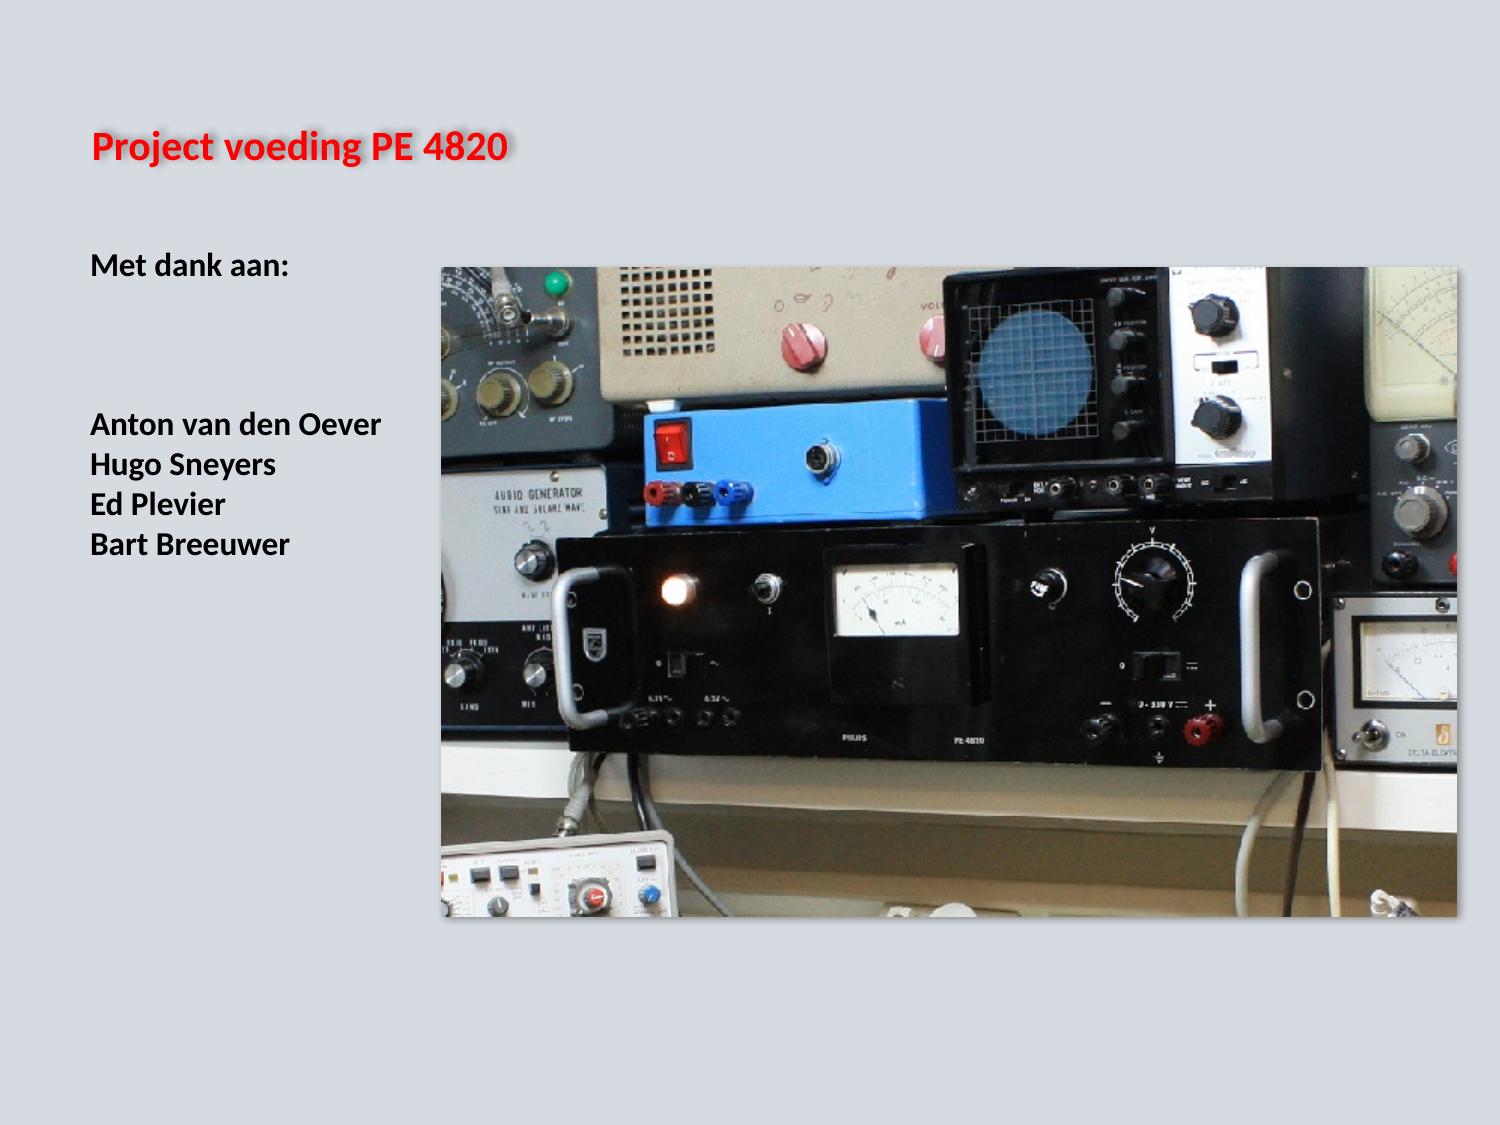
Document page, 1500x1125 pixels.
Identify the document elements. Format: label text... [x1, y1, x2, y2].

picture [441, 266, 1457, 918]
title Project voeding PE 4820 [76, 90, 571, 177]
list Met dank aan: Anton van den Oever Hugo Sneyers Ed Plevier Bart Breeuwer [75, 235, 1022, 1005]
